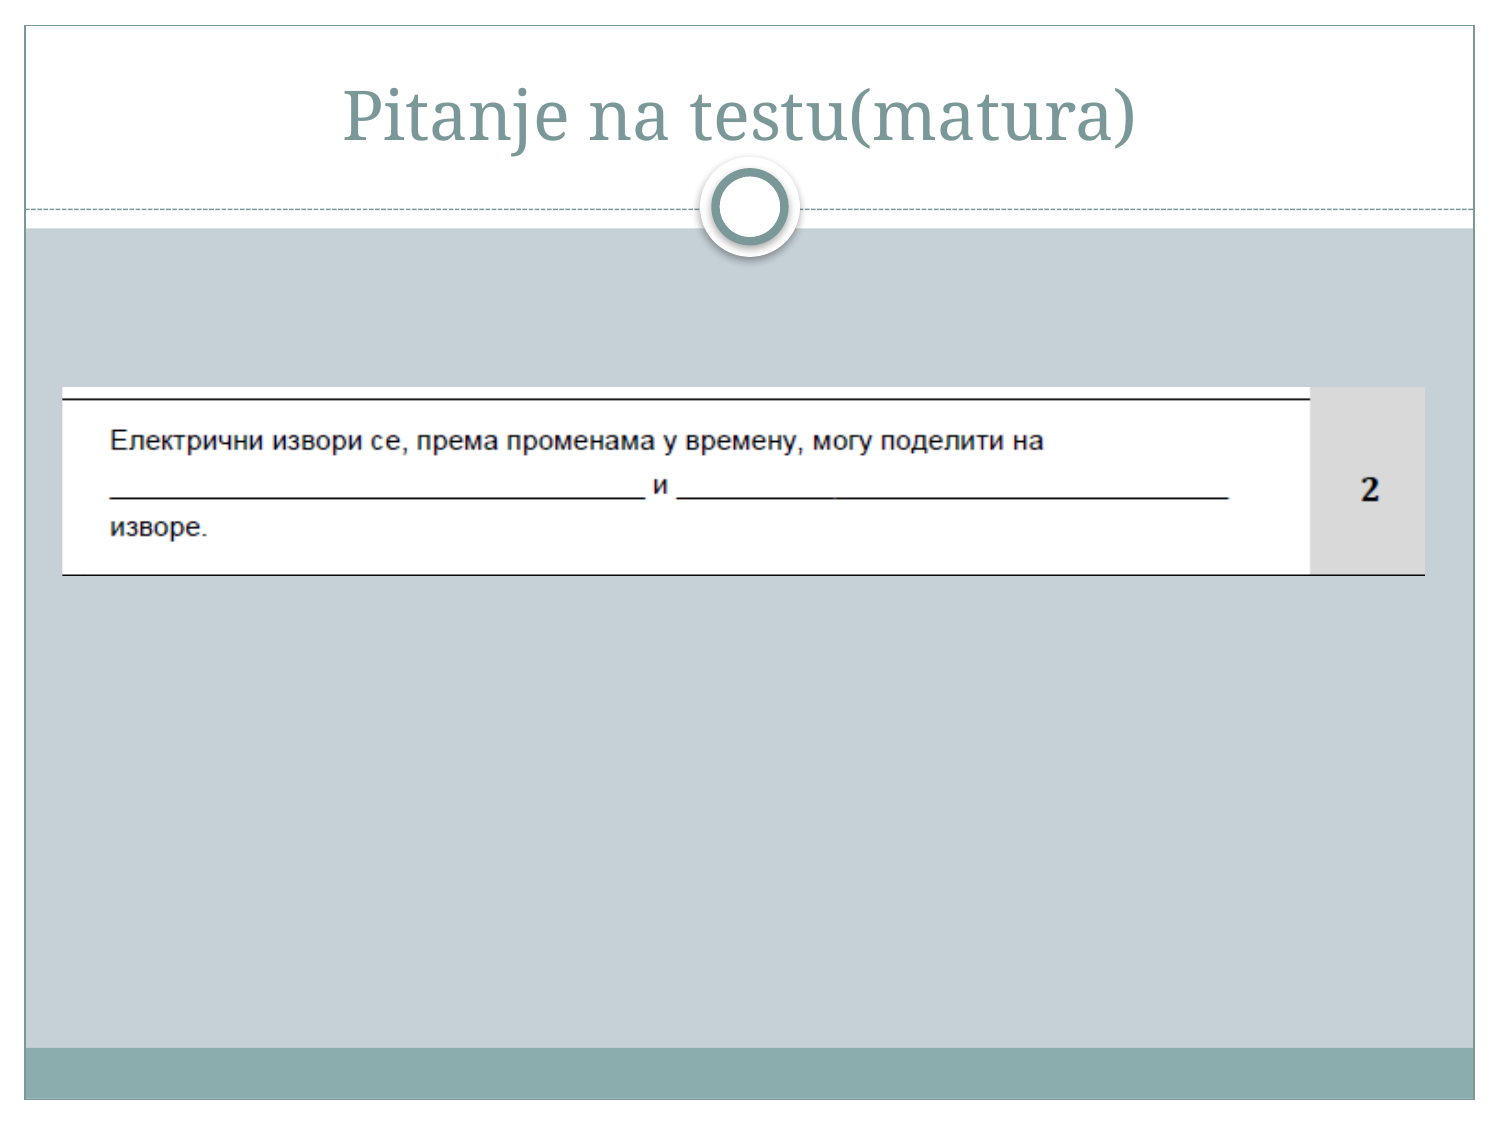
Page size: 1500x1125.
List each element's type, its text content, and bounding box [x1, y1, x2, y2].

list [62, 387, 1426, 576]
title Pitanje na testu(matura) [49, 37, 1450, 162]
